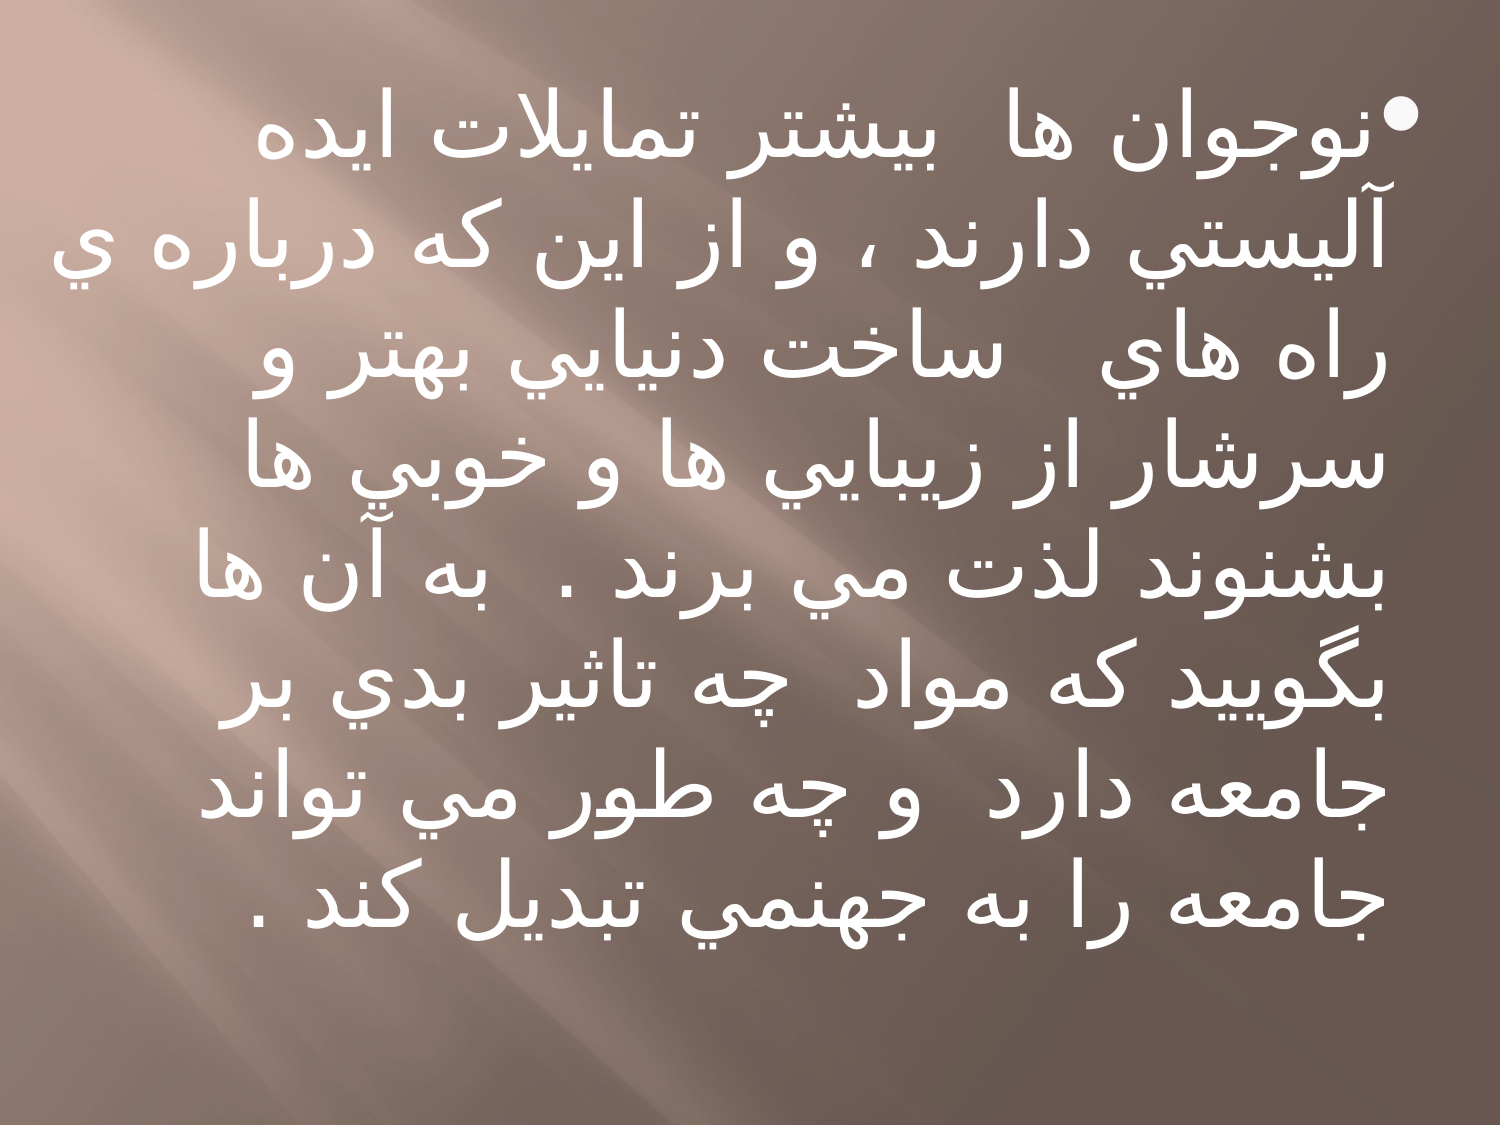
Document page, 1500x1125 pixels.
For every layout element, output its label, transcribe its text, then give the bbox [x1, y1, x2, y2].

list نوجوان ها بيشتر تمايلات ايده آليستي دارند ، و از اين كه درباره ي راه هاي ساخت دنيايي بهتر و سرشار از زيبايي ها و خوبي ها بشنوند لذت مي برند . به آن ها بگوييد كه مواد چه تاثير بدي بر جامعه دارد و چه طور مي تواند جامعه را به جهنمي تبديل كند . [0, 58, 1454, 1079]
